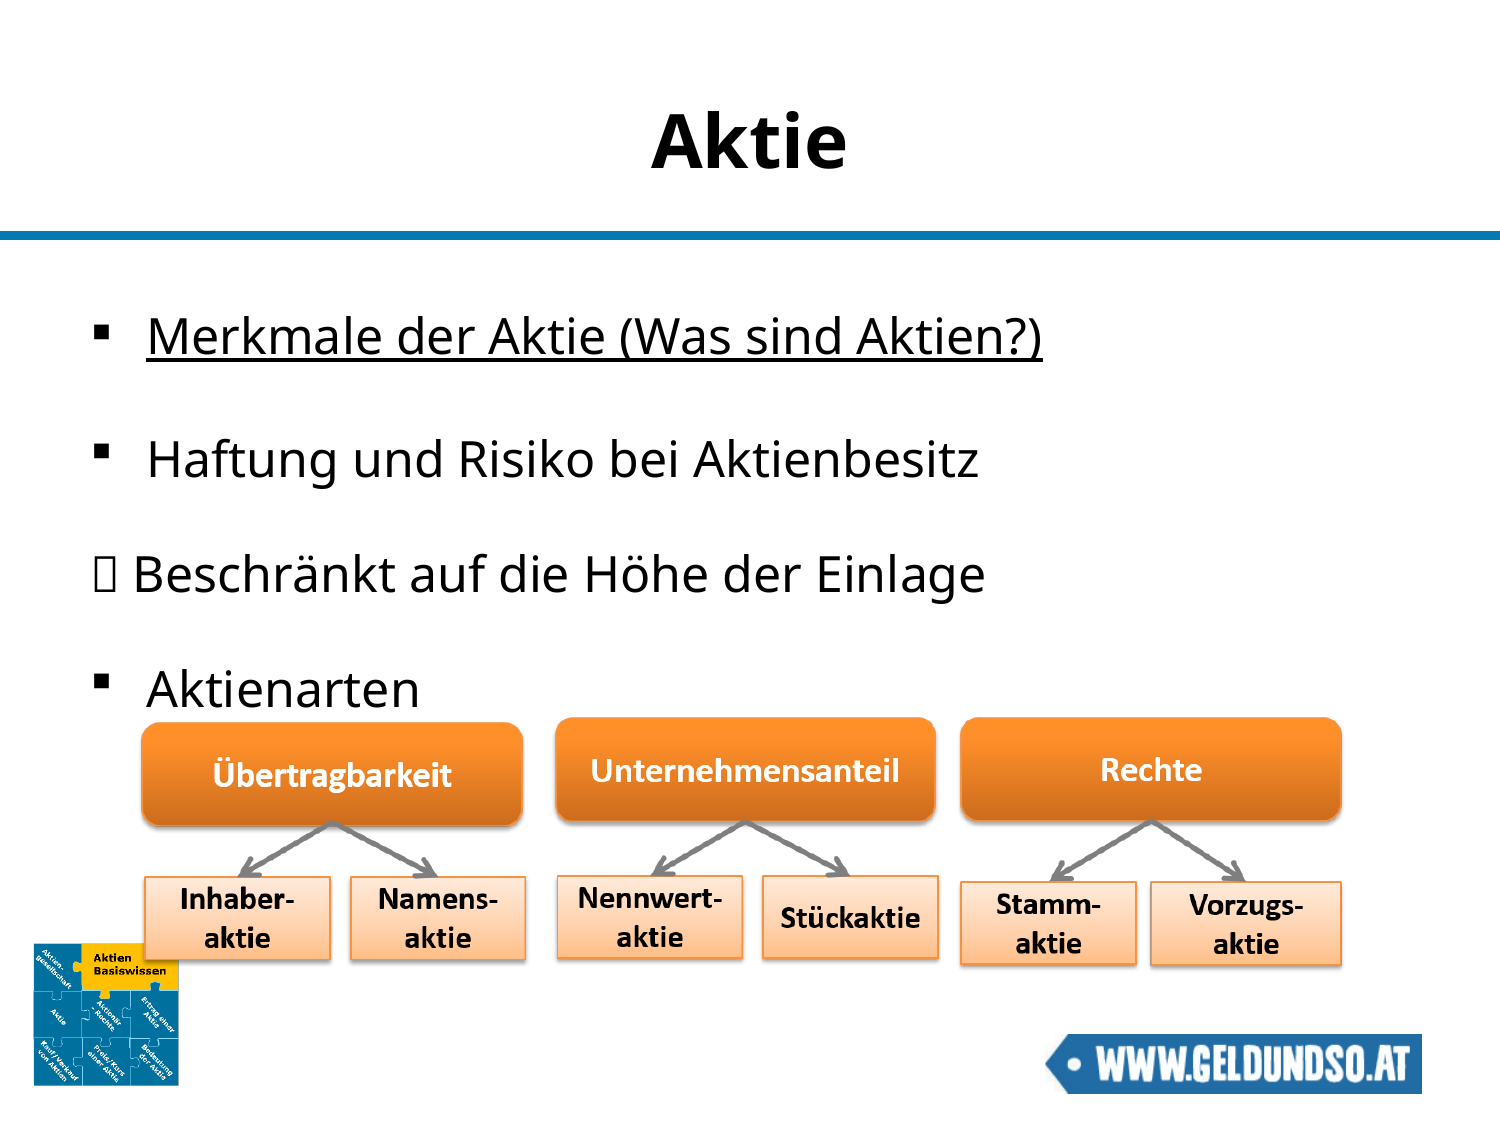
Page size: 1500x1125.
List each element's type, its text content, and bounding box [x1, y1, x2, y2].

picture [1045, 1034, 1422, 1094]
list Merkmale der Aktie (Was sind Aktien?) Haftung und Risiko bei Aktienbesitz  Beschränkt auf die Höhe der Einlage Aktienarten [75, 262, 1425, 1005]
title Aktie [75, 45, 1425, 233]
picture [29, 714, 1389, 1095]
